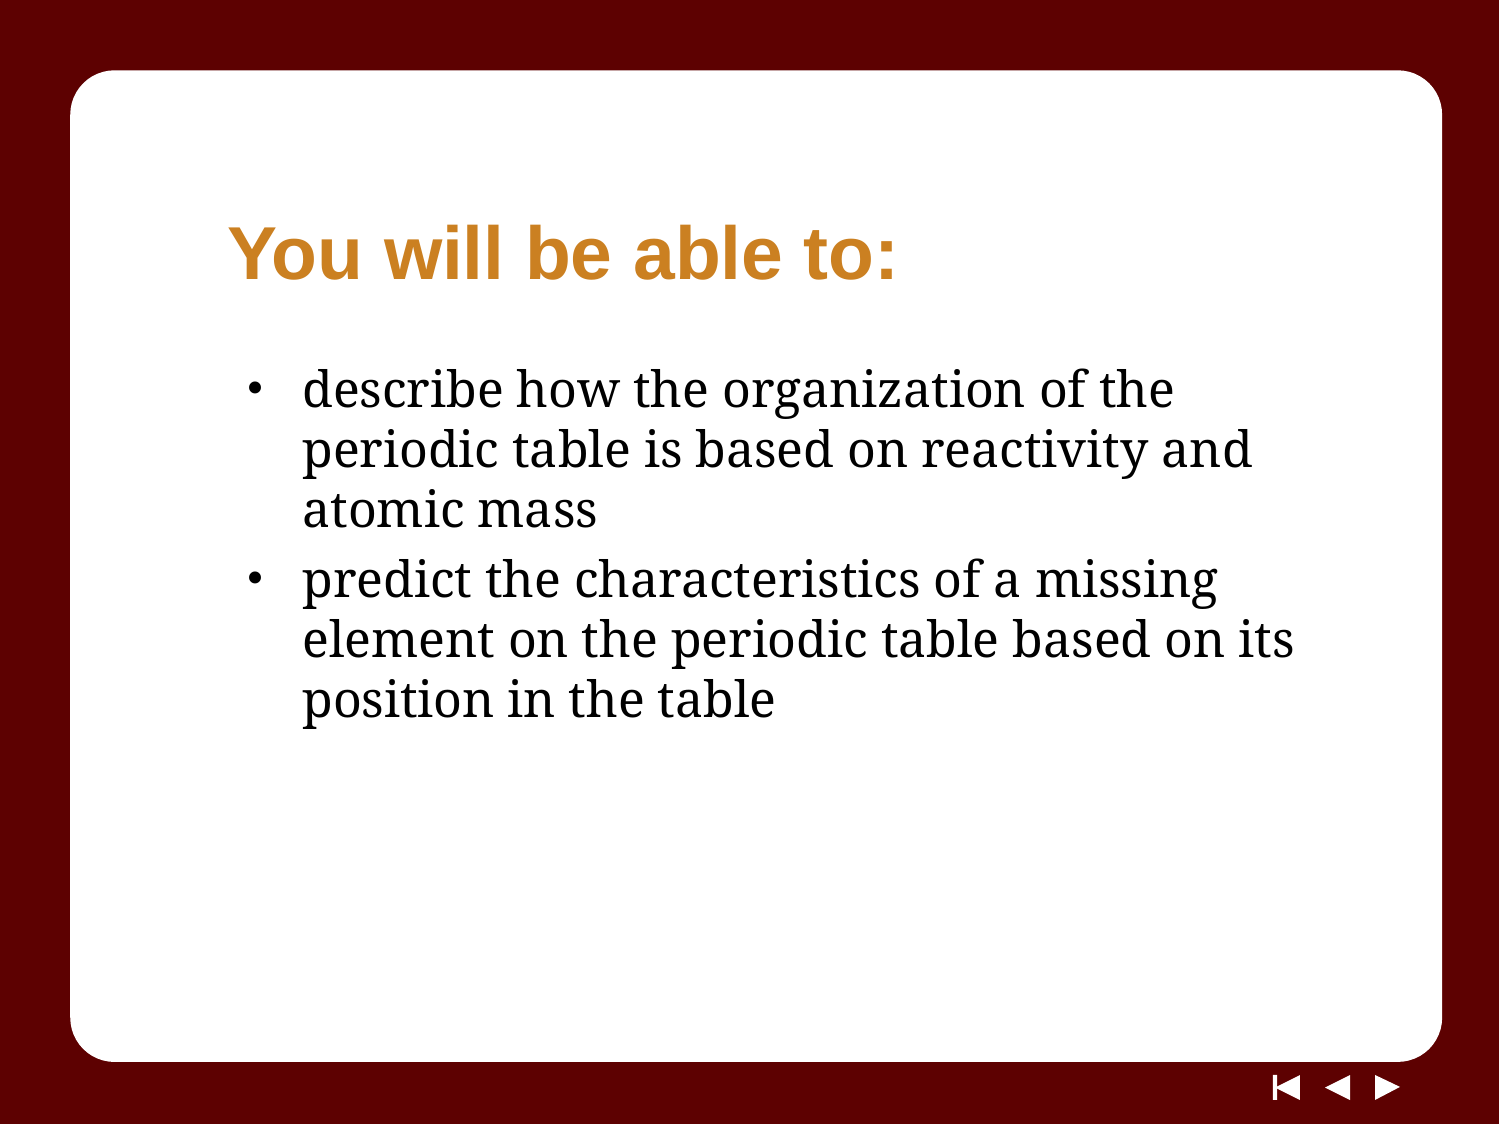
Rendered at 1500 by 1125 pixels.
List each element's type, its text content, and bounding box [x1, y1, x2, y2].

title You will be able to: [212, 174, 1425, 325]
list describe how the organization of the periodic table is based on reactivity and atomic mass predict the characteristics of a missing element on the periodic table based on its position in the table [212, 350, 1388, 988]
